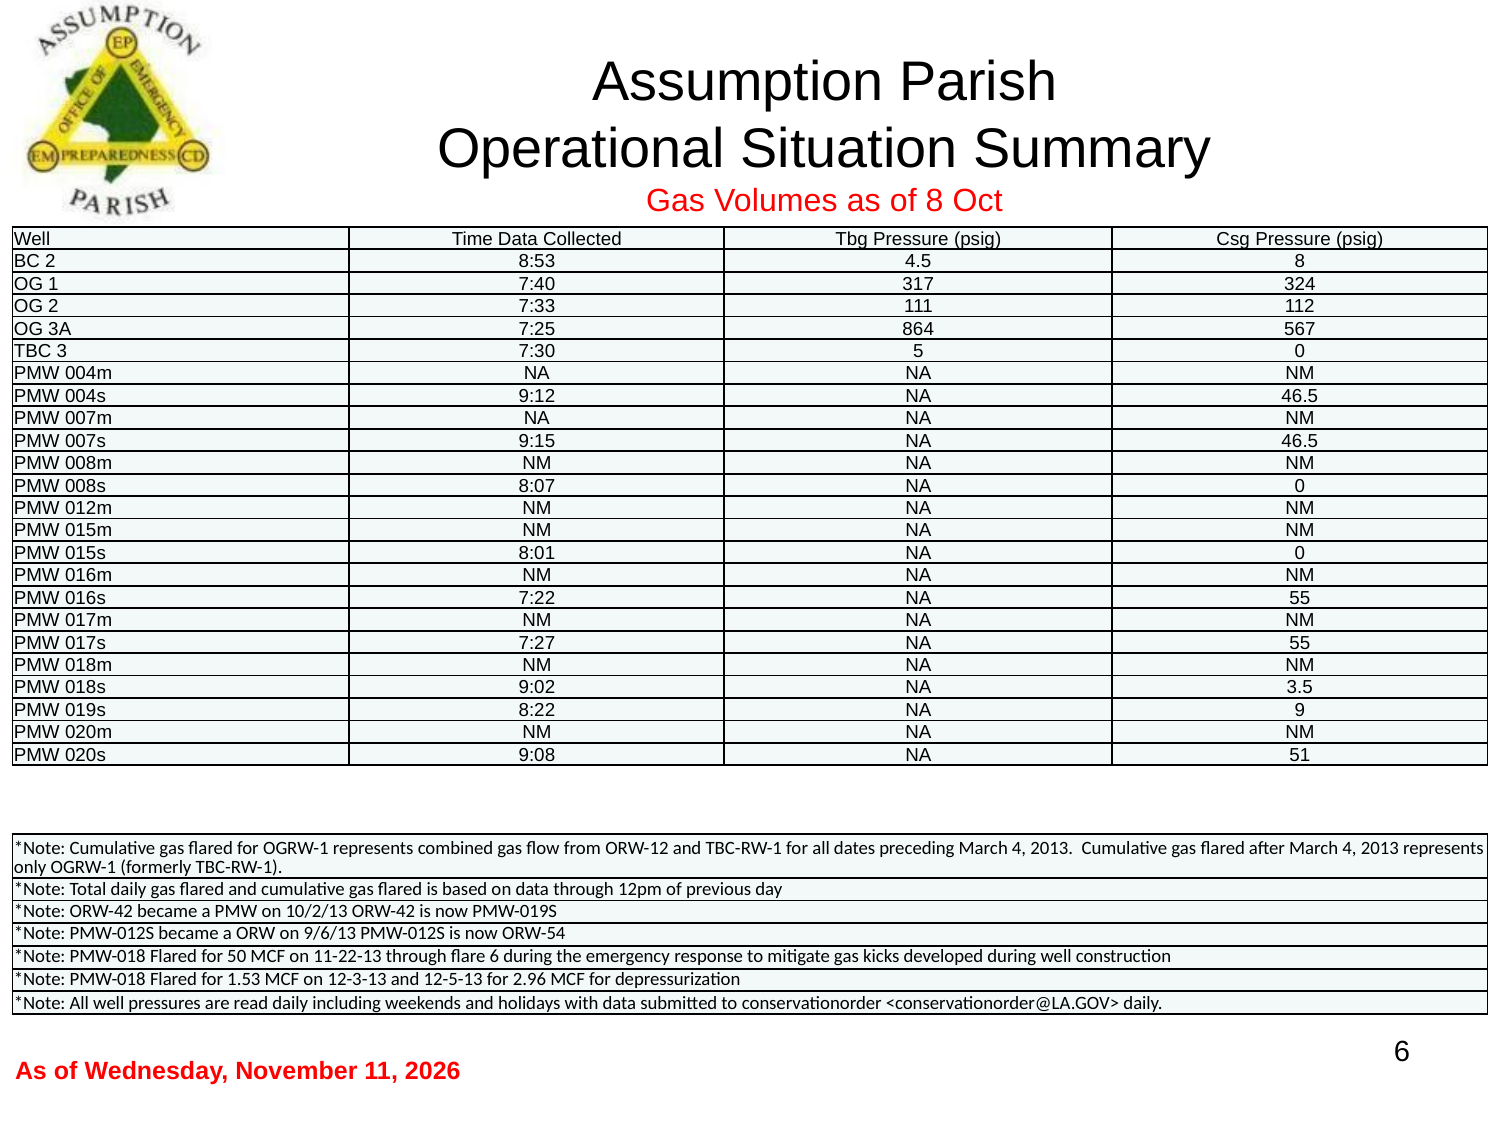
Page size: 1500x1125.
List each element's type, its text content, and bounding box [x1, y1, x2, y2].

table_cell PMW 018s [13, 676, 348, 697]
table_cell NA [725, 564, 1111, 585]
table_cell *Note: Total daily gas flared and cumulative gas flared is based on data through 12pm of previous day [13, 879, 1487, 900]
table_cell *Note: All well pressures are read daily including weekends and holidays with data submitted to conservationorder <conservationorder@LA.GOV> daily. [13, 992, 1487, 1013]
table_cell NM [1113, 497, 1487, 518]
table_cell 8 [1113, 250, 1487, 271]
table_cell OG 1 [13, 273, 348, 293]
table_cell OG 2 [13, 295, 348, 316]
table_cell 567 [1113, 317, 1487, 338]
table_cell NM [1113, 609, 1487, 630]
table_cell 8:22 [350, 699, 723, 720]
table_cell PMW 018m [13, 654, 348, 675]
table_cell NA [725, 519, 1111, 540]
table_cell NM [1113, 407, 1487, 428]
table_cell 55 [1113, 587, 1487, 607]
table_cell NM [1113, 362, 1487, 383]
table_cell NM [1113, 721, 1487, 742]
table_cell NA [725, 407, 1111, 428]
table_cell *Note: ORW-42 became a PMW on 10/2/13 ORW-42 is now PMW-019S [13, 901, 1487, 922]
slide_number 6 [1074, 1024, 1426, 1103]
table_cell PMW 020m [13, 721, 348, 742]
table_cell 5 [725, 340, 1111, 361]
table_cell 7:25 [350, 317, 723, 338]
table_cell 9:02 [350, 676, 723, 697]
table_cell 51 [1113, 744, 1487, 764]
table_cell NM [350, 564, 723, 585]
table_cell TBC 3 [13, 340, 348, 361]
table_cell NA [350, 407, 723, 428]
table_cell 7:30 [350, 340, 723, 361]
table_cell PMW 016s [13, 587, 348, 607]
table_cell NM [350, 452, 723, 473]
table_cell 112 [1113, 295, 1487, 316]
table_cell NM [350, 721, 723, 742]
table_cell PMW 007m [13, 407, 348, 428]
table_cell PMW 004s [13, 385, 348, 405]
table_cell 111 [725, 295, 1111, 316]
table_cell NA [725, 430, 1111, 450]
table_cell 46.5 [1113, 385, 1487, 405]
table_cell NA [725, 587, 1111, 607]
table_cell NM [1113, 564, 1487, 585]
table_cell 9 [1113, 699, 1487, 720]
table_cell 9:15 [350, 430, 723, 450]
table_cell NA [725, 362, 1111, 383]
text_box Assumption Parish Operational Situation Summary Gas Volumes as of 8 Oct [229, 37, 1500, 225]
table_cell PMW 017s [13, 632, 348, 652]
table_cell PMW 015m [13, 519, 348, 540]
table_cell NM [350, 654, 723, 675]
table_header Time Data Collected [350, 228, 723, 248]
table_cell PMW 016m [13, 564, 348, 585]
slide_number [0, 1046, 651, 1125]
table_cell 4.5 [725, 250, 1111, 271]
table_cell 7:33 [350, 295, 723, 316]
table_cell OG 3A [13, 317, 348, 338]
table_cell 8:07 [350, 475, 723, 495]
table_cell NM [350, 609, 723, 630]
table_cell *Note: PMW-012S became a ORW on 9/6/13 PMW-012S is now ORW-54 [13, 924, 1487, 945]
table_cell NA [725, 475, 1111, 495]
table_cell *Note: PMW-018 Flared for 1.53 MCF on 12-3-13 and 12-5-13 for 2.96 MCF for depressurization [13, 970, 1487, 990]
table_cell NM [1113, 654, 1487, 675]
table_cell NM [350, 519, 723, 540]
table_cell 55 [1113, 632, 1487, 652]
table_cell NA [725, 542, 1111, 562]
table_cell 46.5 [1113, 430, 1487, 450]
table_cell 0 [1113, 542, 1487, 562]
table_cell PMW 012m [13, 497, 348, 518]
table_header *Note: Cumulative gas flared for OGRW-1 represents combined gas flow from ORW-12 and TBC-RW-1 for all dates preceding March 4, 2013. Cumulative gas flared after March 4, 2013 represents only OGRW-1 (formerly TBC-RW-1). [13, 835, 1487, 877]
table_cell NA [725, 744, 1111, 764]
table_cell BC 2 [13, 250, 348, 271]
table_cell 3.5 [1113, 676, 1487, 697]
table_cell 7:27 [350, 632, 723, 652]
table_header Tbg Pressure (psig) [725, 228, 1111, 248]
table_cell PMW 015s [13, 542, 348, 562]
table_cell PMW 019s [13, 699, 348, 720]
table_cell NM [350, 497, 723, 518]
table_cell 9:12 [350, 385, 723, 405]
table_cell *Note: PMW-018 Flared for 50 MCF on 11-22-13 through flare 6 during the emergency response to mitigate gas kicks developed during well construction [13, 947, 1487, 968]
table_cell NA [725, 676, 1111, 697]
table_cell 0 [1113, 340, 1487, 361]
table_cell NA [350, 362, 723, 383]
table_cell NA [725, 699, 1111, 720]
table_cell PMW 008s [13, 475, 348, 495]
table_cell NA [725, 452, 1111, 473]
table_cell NM [1113, 519, 1487, 540]
table_cell NM [1113, 452, 1487, 473]
table_cell PMW 008m [13, 452, 348, 473]
table_cell NA [725, 721, 1111, 742]
table_cell 8:53 [350, 250, 723, 271]
table_cell PMW 017m [13, 609, 348, 630]
table_cell 7:22 [350, 587, 723, 607]
table_header Well [13, 228, 348, 248]
table_cell 9:08 [350, 744, 723, 764]
table_cell PMW 020s [13, 744, 348, 764]
table_cell NA [725, 385, 1111, 405]
table_cell NA [725, 497, 1111, 518]
table_cell 324 [1113, 273, 1487, 293]
table_cell 0 [1113, 475, 1487, 495]
table_cell NA [725, 609, 1111, 630]
table_header Csg Pressure (psig) [1113, 228, 1487, 248]
picture [0, 0, 226, 229]
table_cell 7:40 [350, 273, 723, 293]
table_cell 8:01 [350, 542, 723, 562]
table_cell 864 [725, 317, 1111, 338]
table_cell NA [725, 654, 1111, 675]
table_cell NA [725, 632, 1111, 652]
table_cell 317 [725, 273, 1111, 293]
table_cell PMW 004m [13, 362, 348, 383]
table_cell PMW 007s [13, 430, 348, 450]
